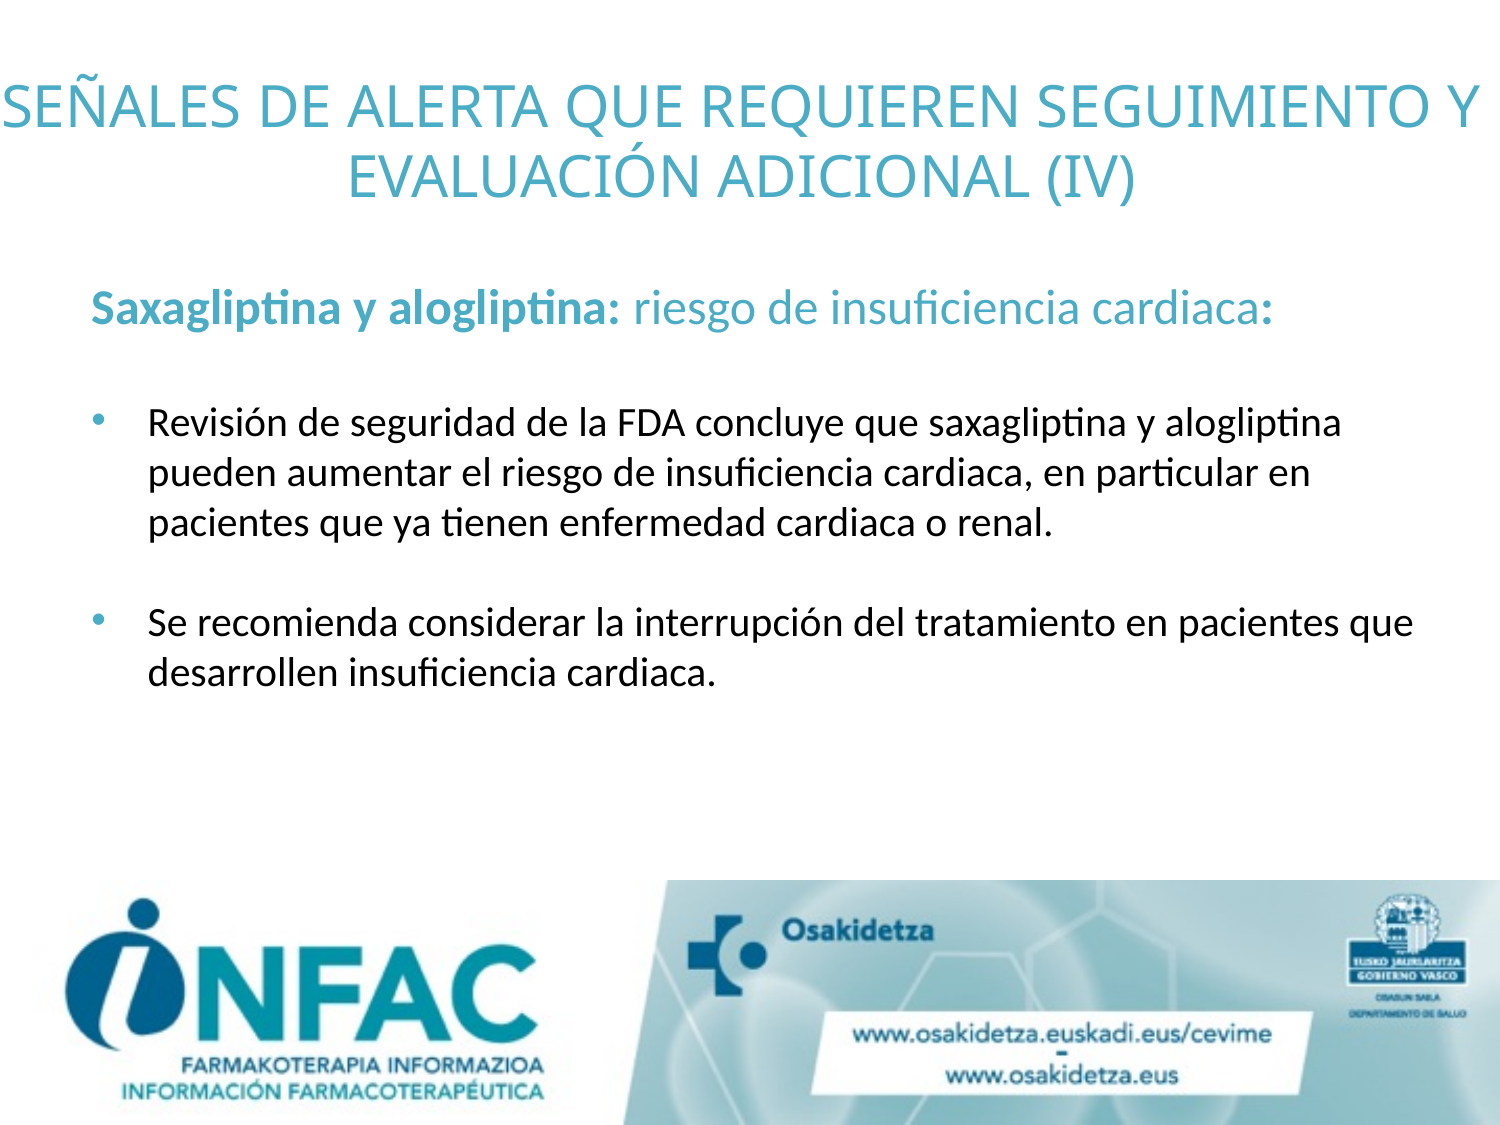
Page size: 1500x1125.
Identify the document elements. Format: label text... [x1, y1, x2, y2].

title SEÑALES DE ALERTA QUE REQUIEREN SEGUIMIENTO Y EVALUACIÓN ADICIONAL (IV) [0, 45, 1500, 233]
picture [1, 880, 1500, 1125]
text_box Saxagliptina y alogliptina: riesgo de insuficiencia cardiaca: Revisión de seguridad de la FDA concluye que saxagliptina y alogliptina pueden aumentar el riesgo de insuficiencia cardiaca, en particular en pacientes que ya tienen enfermedad cardiaca o renal. Se recomienda considerar la interrupción del tratamiento en pacientes que desarrollen insuficiencia cardiaca. [76, 267, 1459, 702]
